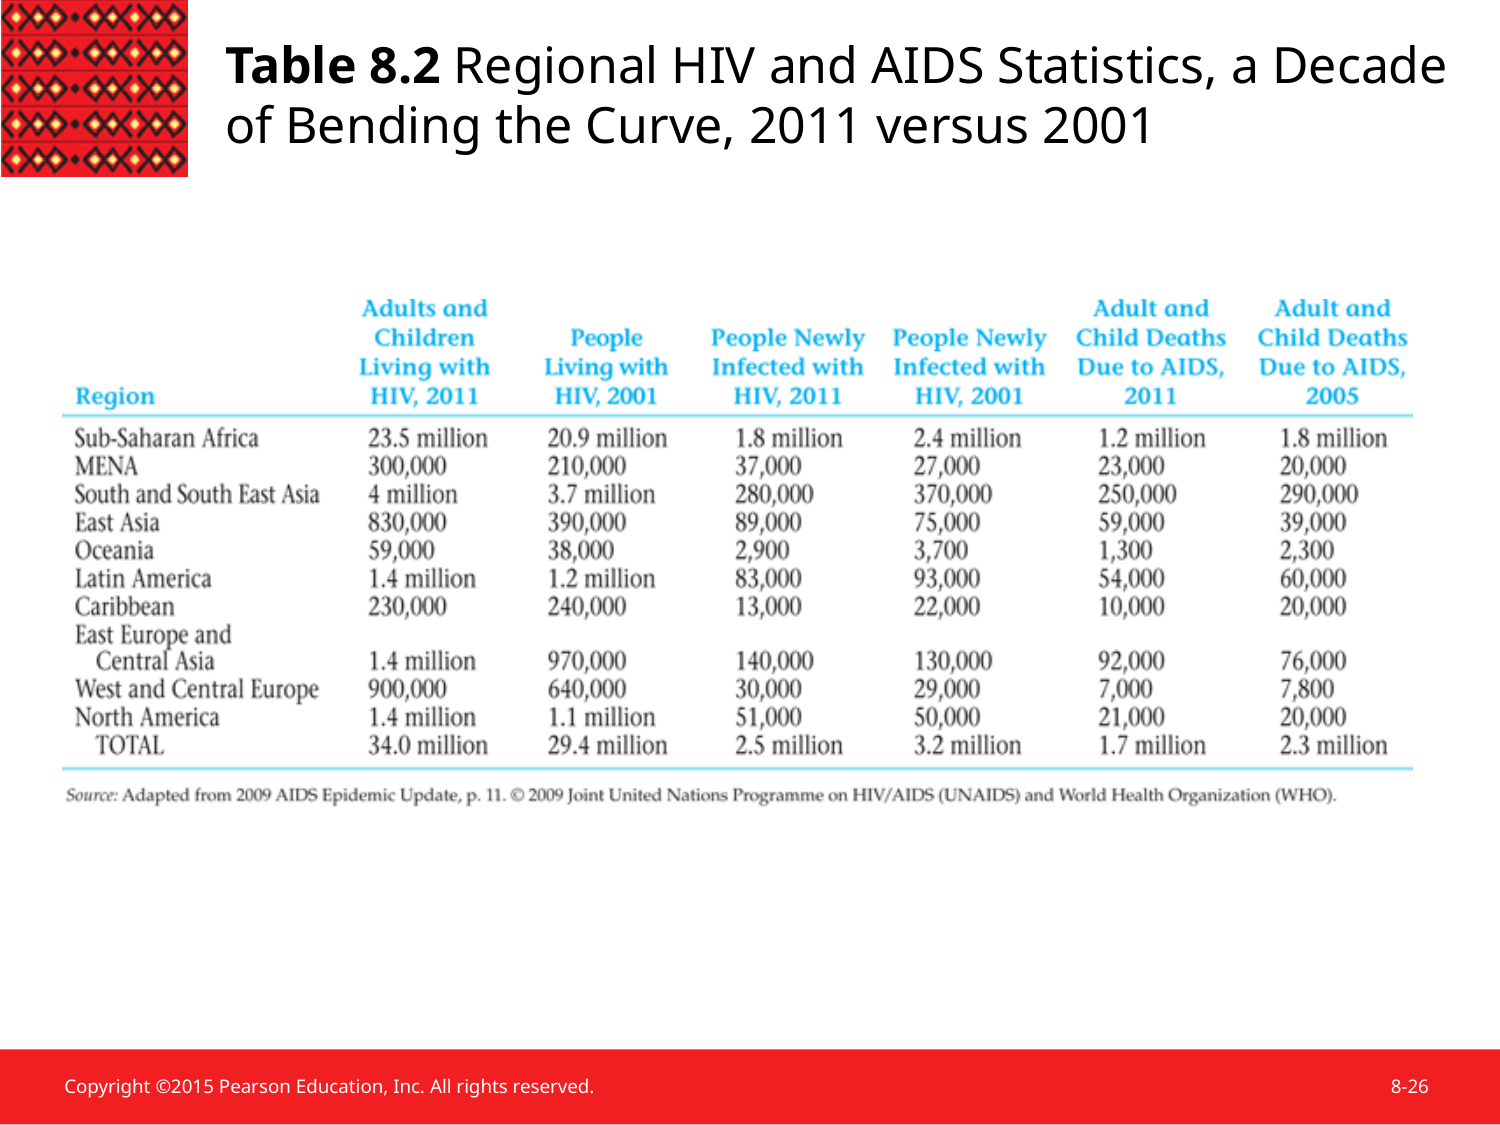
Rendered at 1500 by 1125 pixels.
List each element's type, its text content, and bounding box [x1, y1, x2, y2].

picture [62, 299, 1413, 824]
picture [1, 0, 188, 177]
title Table 8.2 Regional HIV and AIDS Statistics, a Decade of Bending the Curve, 2011 versus 2001 [225, 0, 1463, 188]
